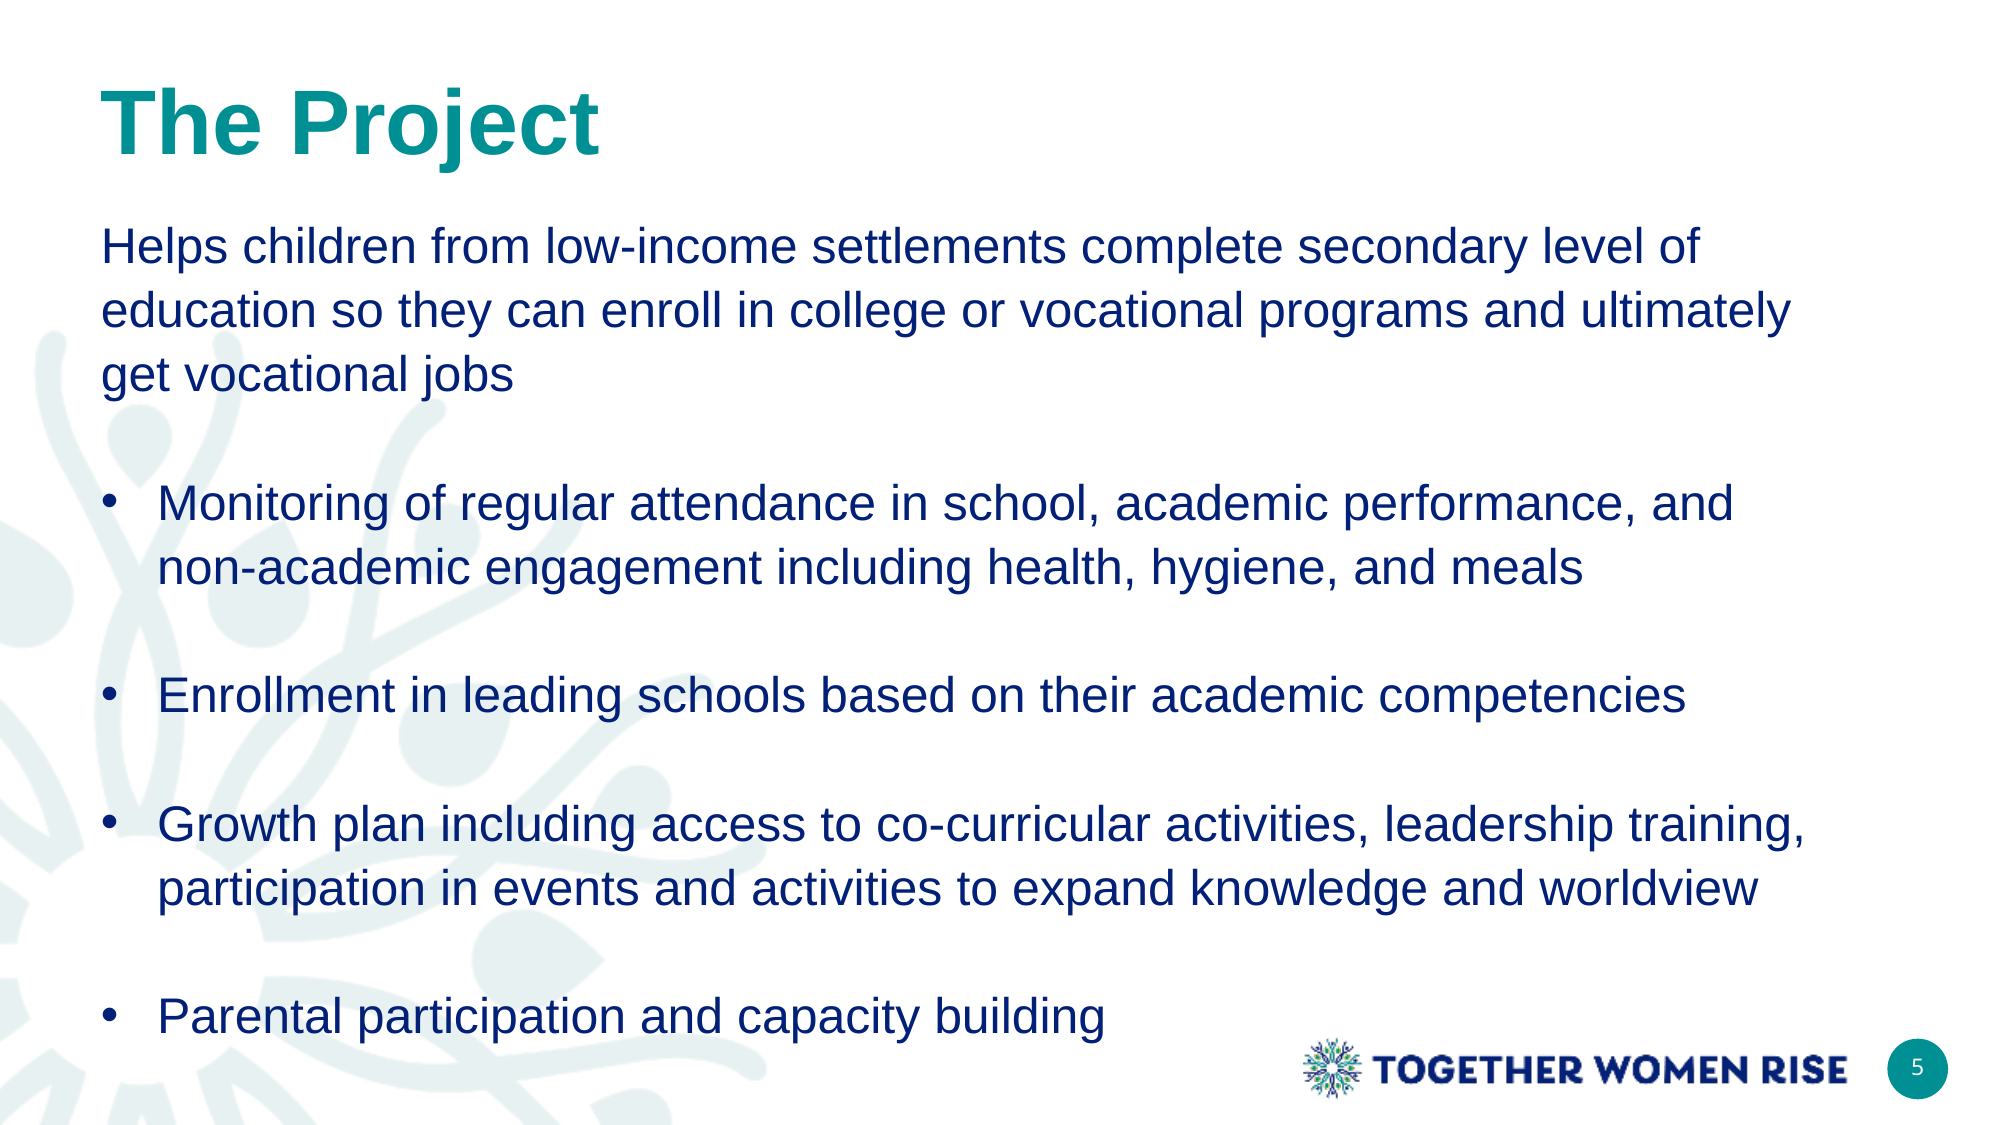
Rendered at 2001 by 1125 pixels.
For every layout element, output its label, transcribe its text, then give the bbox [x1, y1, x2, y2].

title The Project [86, 55, 1838, 181]
picture [1291, 1068, 1863, 1112]
slide_number 5 [1877, 1045, 1959, 1091]
list Helps children from low-income settlements complete secondary level of education so they can enroll in college or vocational programs and ultimately get vocational jobs Monitoring of regular attendance in school, academic performance, and non-academic engagement including health, hygiene, and meals Enrollment in leading schools based on their academic competencies Growth plan including access to co-curricular activities, leadership training, participation in events and activities to expand knowledge and worldview Parental participation and capacity building [86, 201, 1864, 1068]
